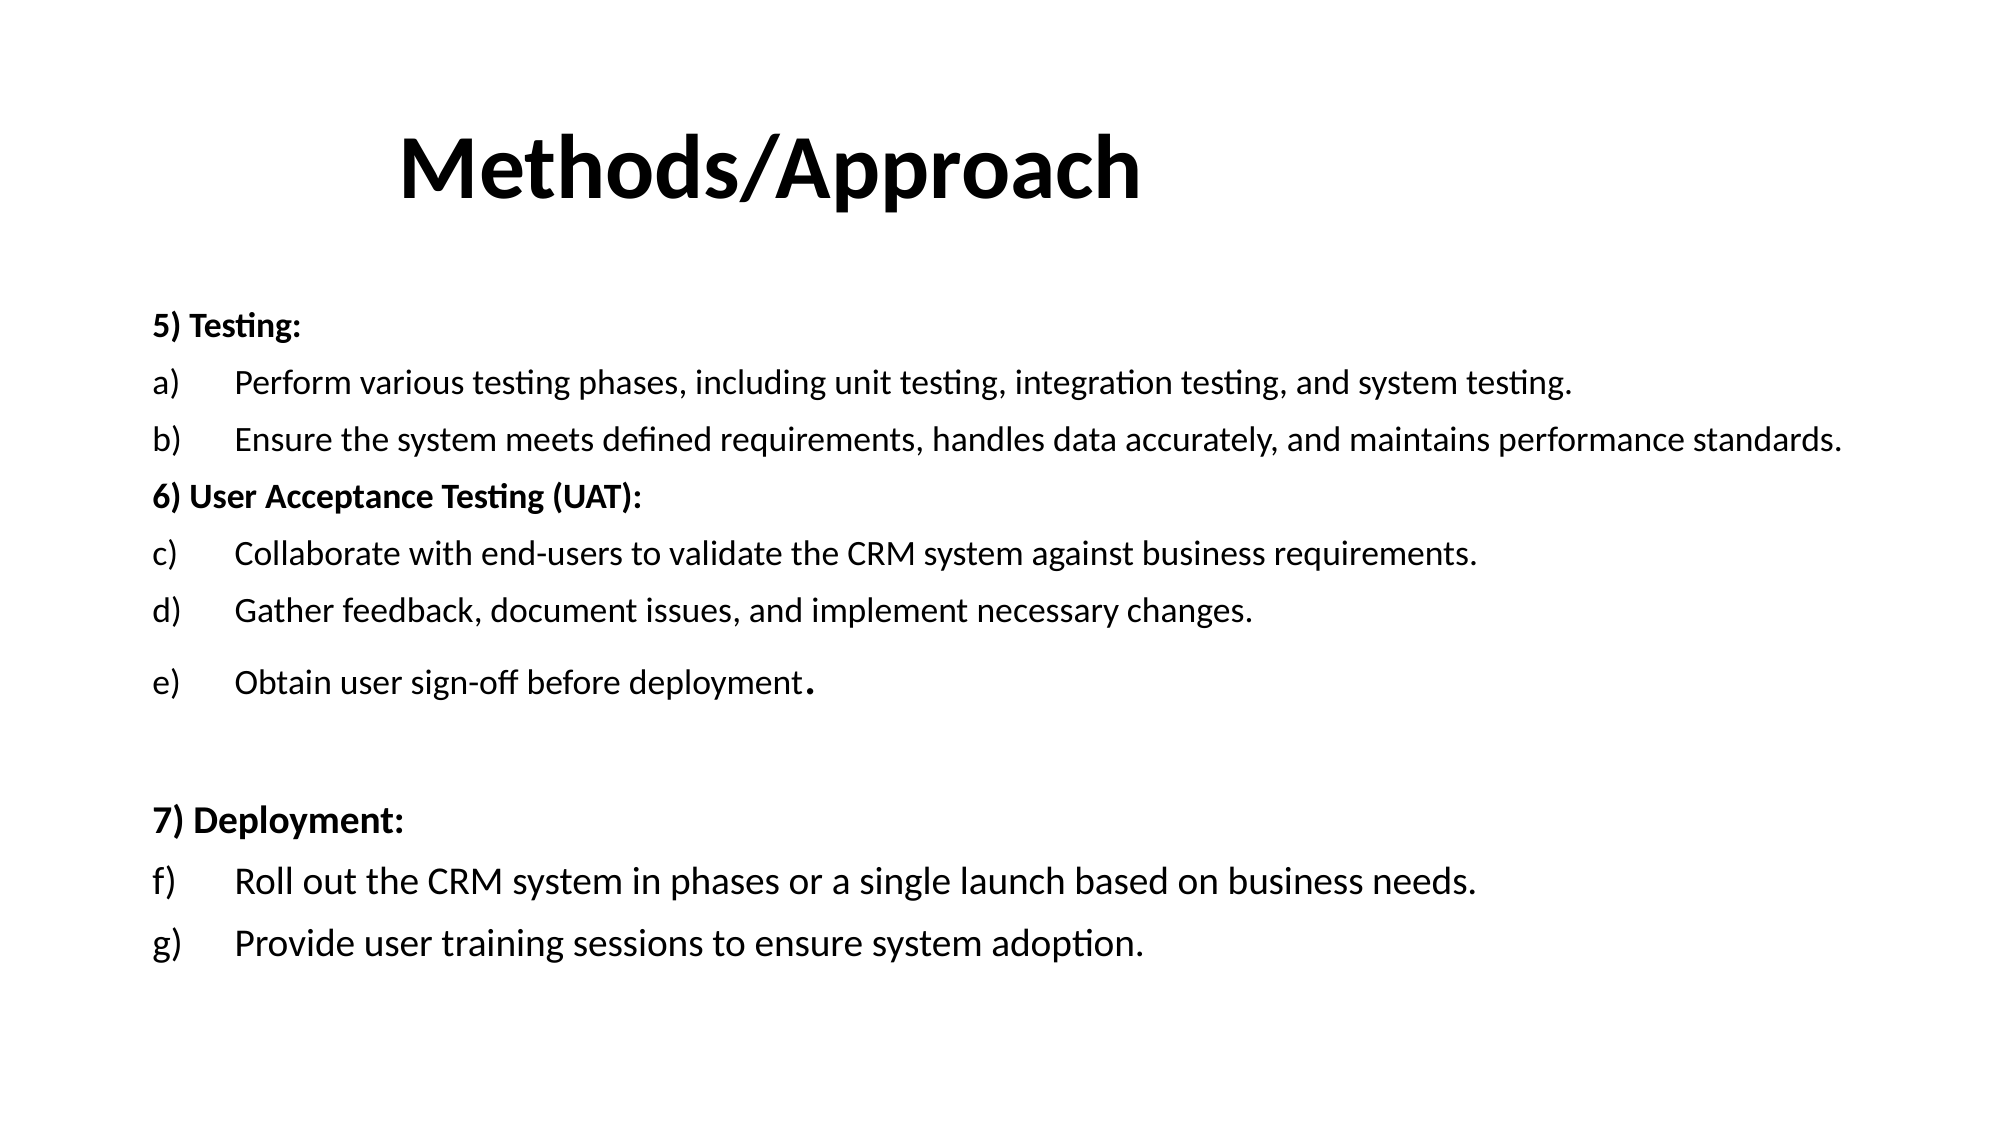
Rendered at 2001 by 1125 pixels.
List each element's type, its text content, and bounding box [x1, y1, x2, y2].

title Methods/Approach [383, 59, 1863, 278]
list 5) Testing: Perform various testing phases, including unit testing, integration testing, and system testing. Ensure the system meets defined requirements, handles data accurately, and maintains performance standards. 6) User Acceptance Testing (UAT): Collaborate with end-users to validate the CRM system against business requirements. Gather feedback, document issues, and implement necessary changes. Obtain user sign-off before deployment. 7) Deployment: Roll out the CRM system in phases or a single launch based on business needs. Provide user training sessions to ensure system adoption. [137, 299, 1863, 1014]
